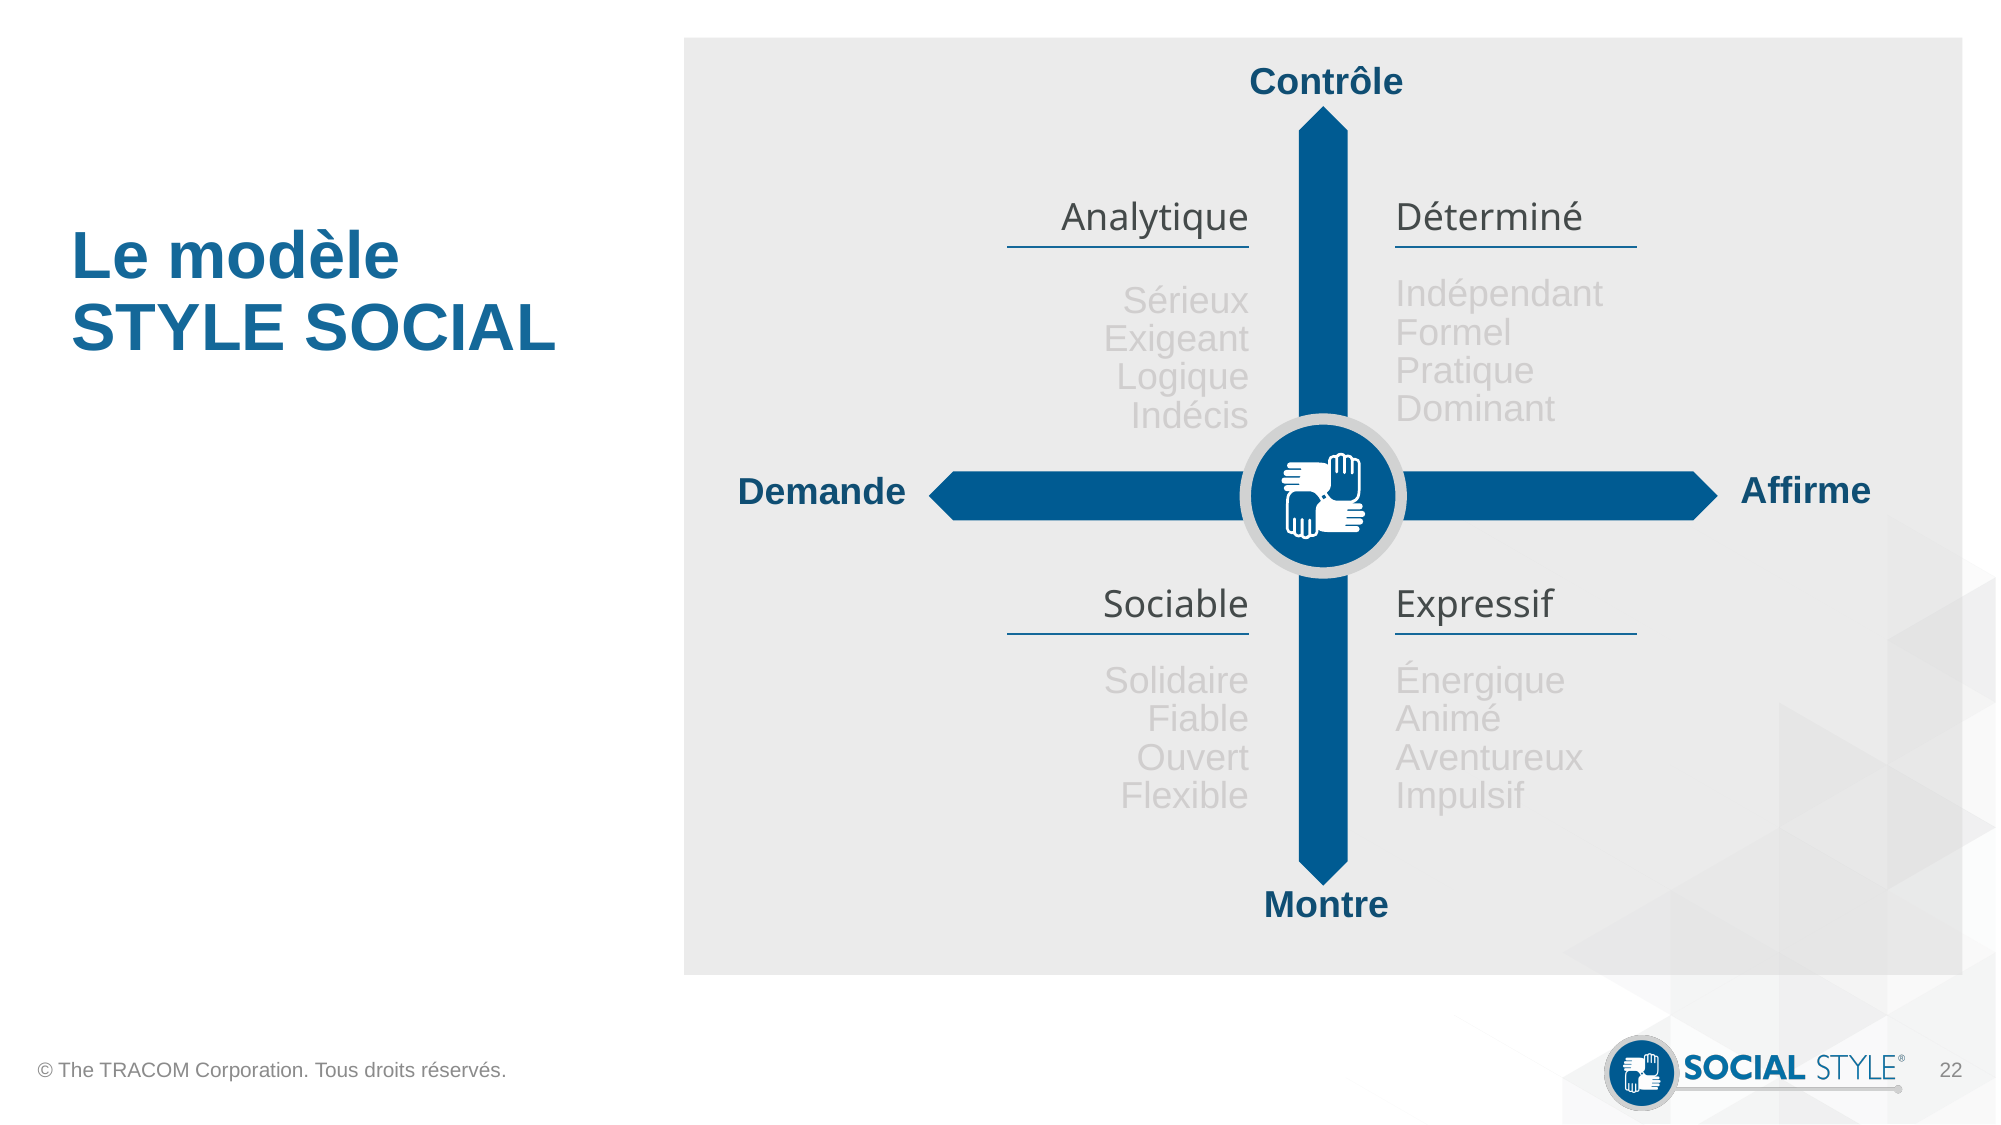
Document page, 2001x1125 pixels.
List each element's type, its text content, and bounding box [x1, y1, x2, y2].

title Le modèle STYLE SOCIAL [71, 37, 669, 365]
text_box Affirme [1732, 465, 1963, 527]
picture [1604, 1103, 1905, 1111]
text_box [928, 106, 1718, 886]
slide_number 22 [1512, 1056, 1963, 1103]
text_box Demande [684, 466, 915, 528]
text_box Contrôle [1126, 56, 1527, 106]
picture [1604, 1035, 1905, 1056]
footer © The TRACOM Corporation. Tous droits réservés. [37, 1056, 1338, 1103]
list [684, 37, 1963, 975]
text_box Montre [956, 886, 1697, 942]
